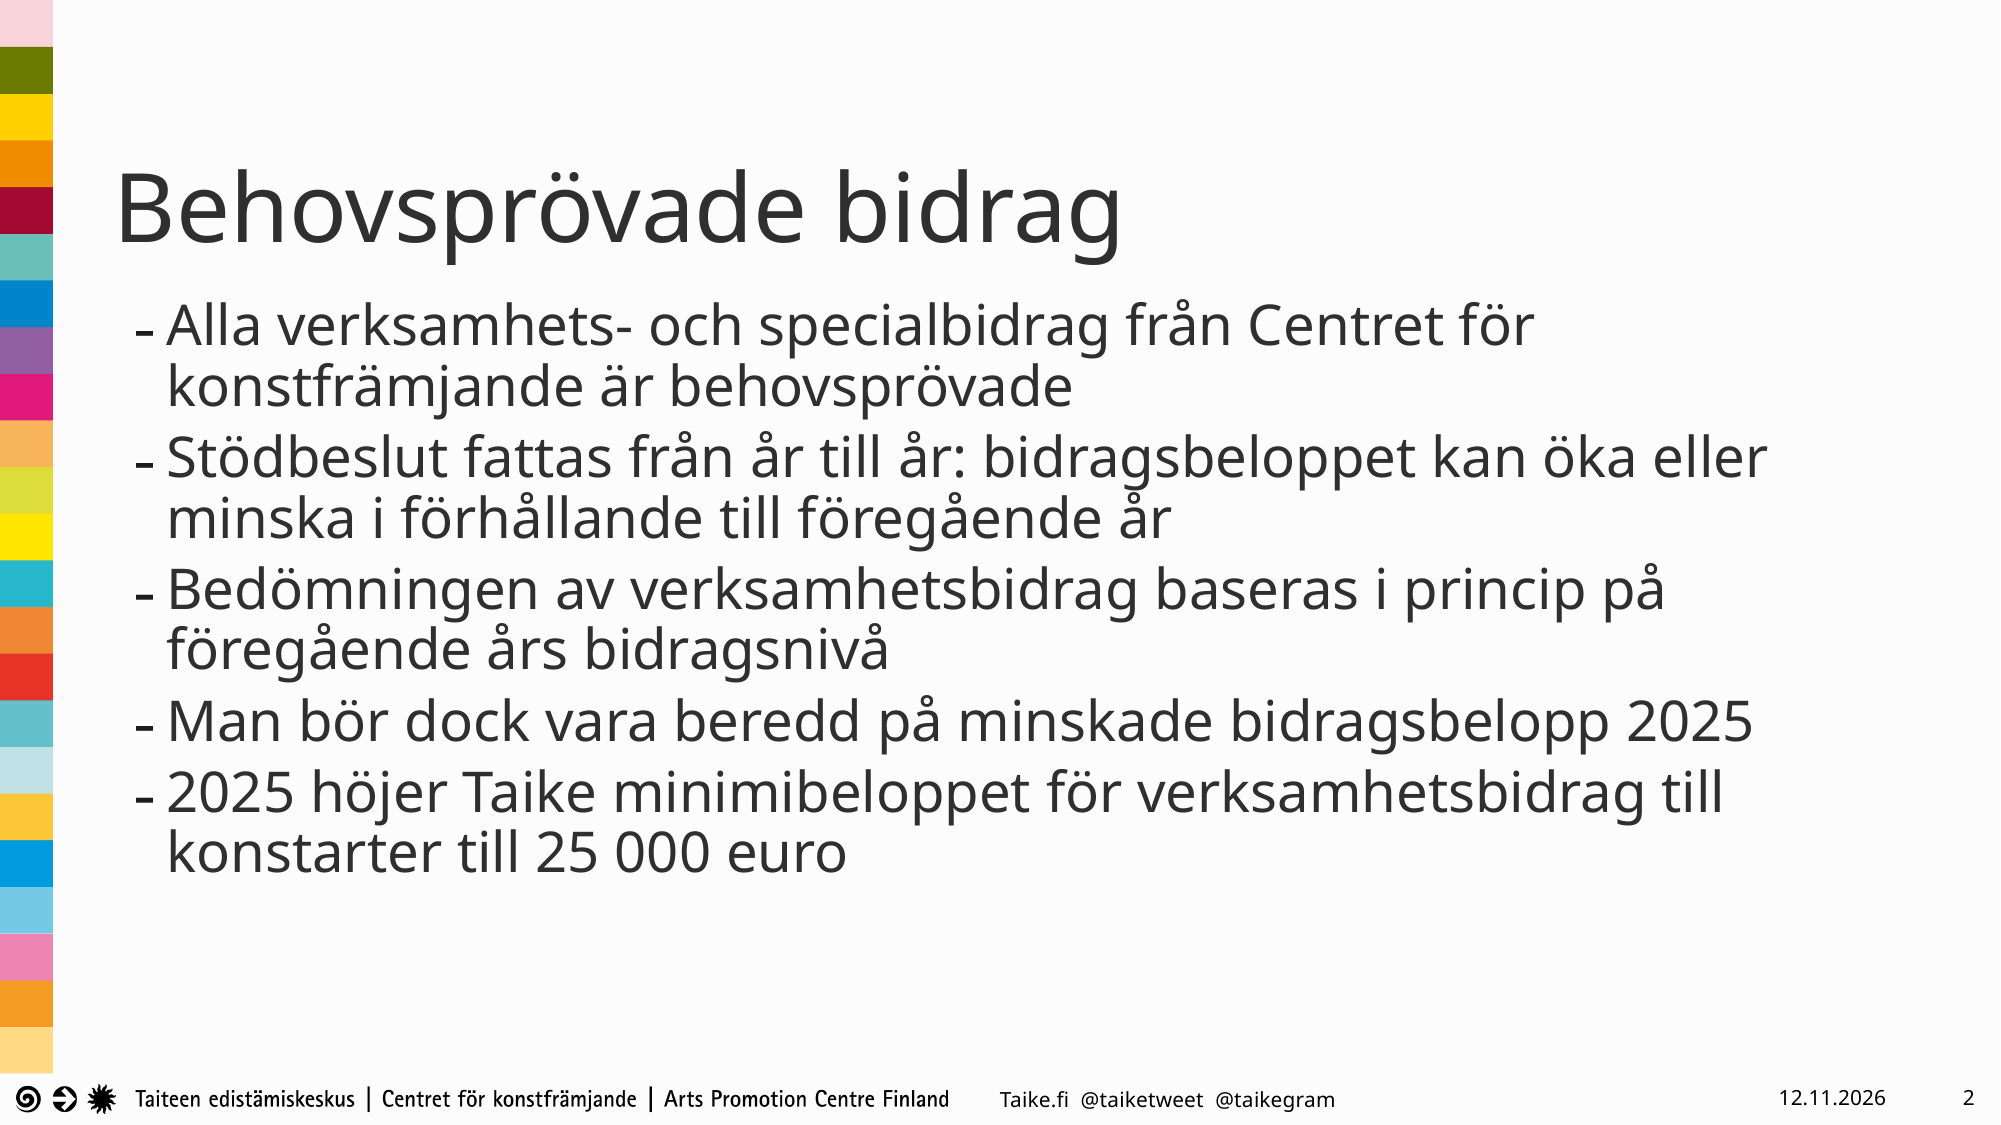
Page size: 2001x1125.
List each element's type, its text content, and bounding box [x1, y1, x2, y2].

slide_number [1744, 1073, 1885, 1125]
picture [136, 766, 153, 815]
picture [136, 300, 153, 348]
picture [136, 563, 153, 612]
title Behovsprövade bidrag [114, 46, 1886, 262]
slide_number 2 [1885, 1073, 1975, 1125]
list Alla verksamhets- och specialbidrag från Centret för konstfrämjande är behovsprövade Stödbeslut fattas från år till år: bidragsbeloppet kan öka eller minska i förhållande till föregående år Bedömningen av verksamhetsbidrag baseras i princip på föregående års bidragsnivå Man bör dock vara beredd på minskade bidragsbelopp 2025 2025 höjer Taike minimibeloppet för verksamhetsbidrag till konstarter till 25 000 euro [114, 296, 1886, 1024]
picture [136, 695, 153, 743]
picture [136, 432, 153, 480]
picture [16, 1084, 948, 1114]
